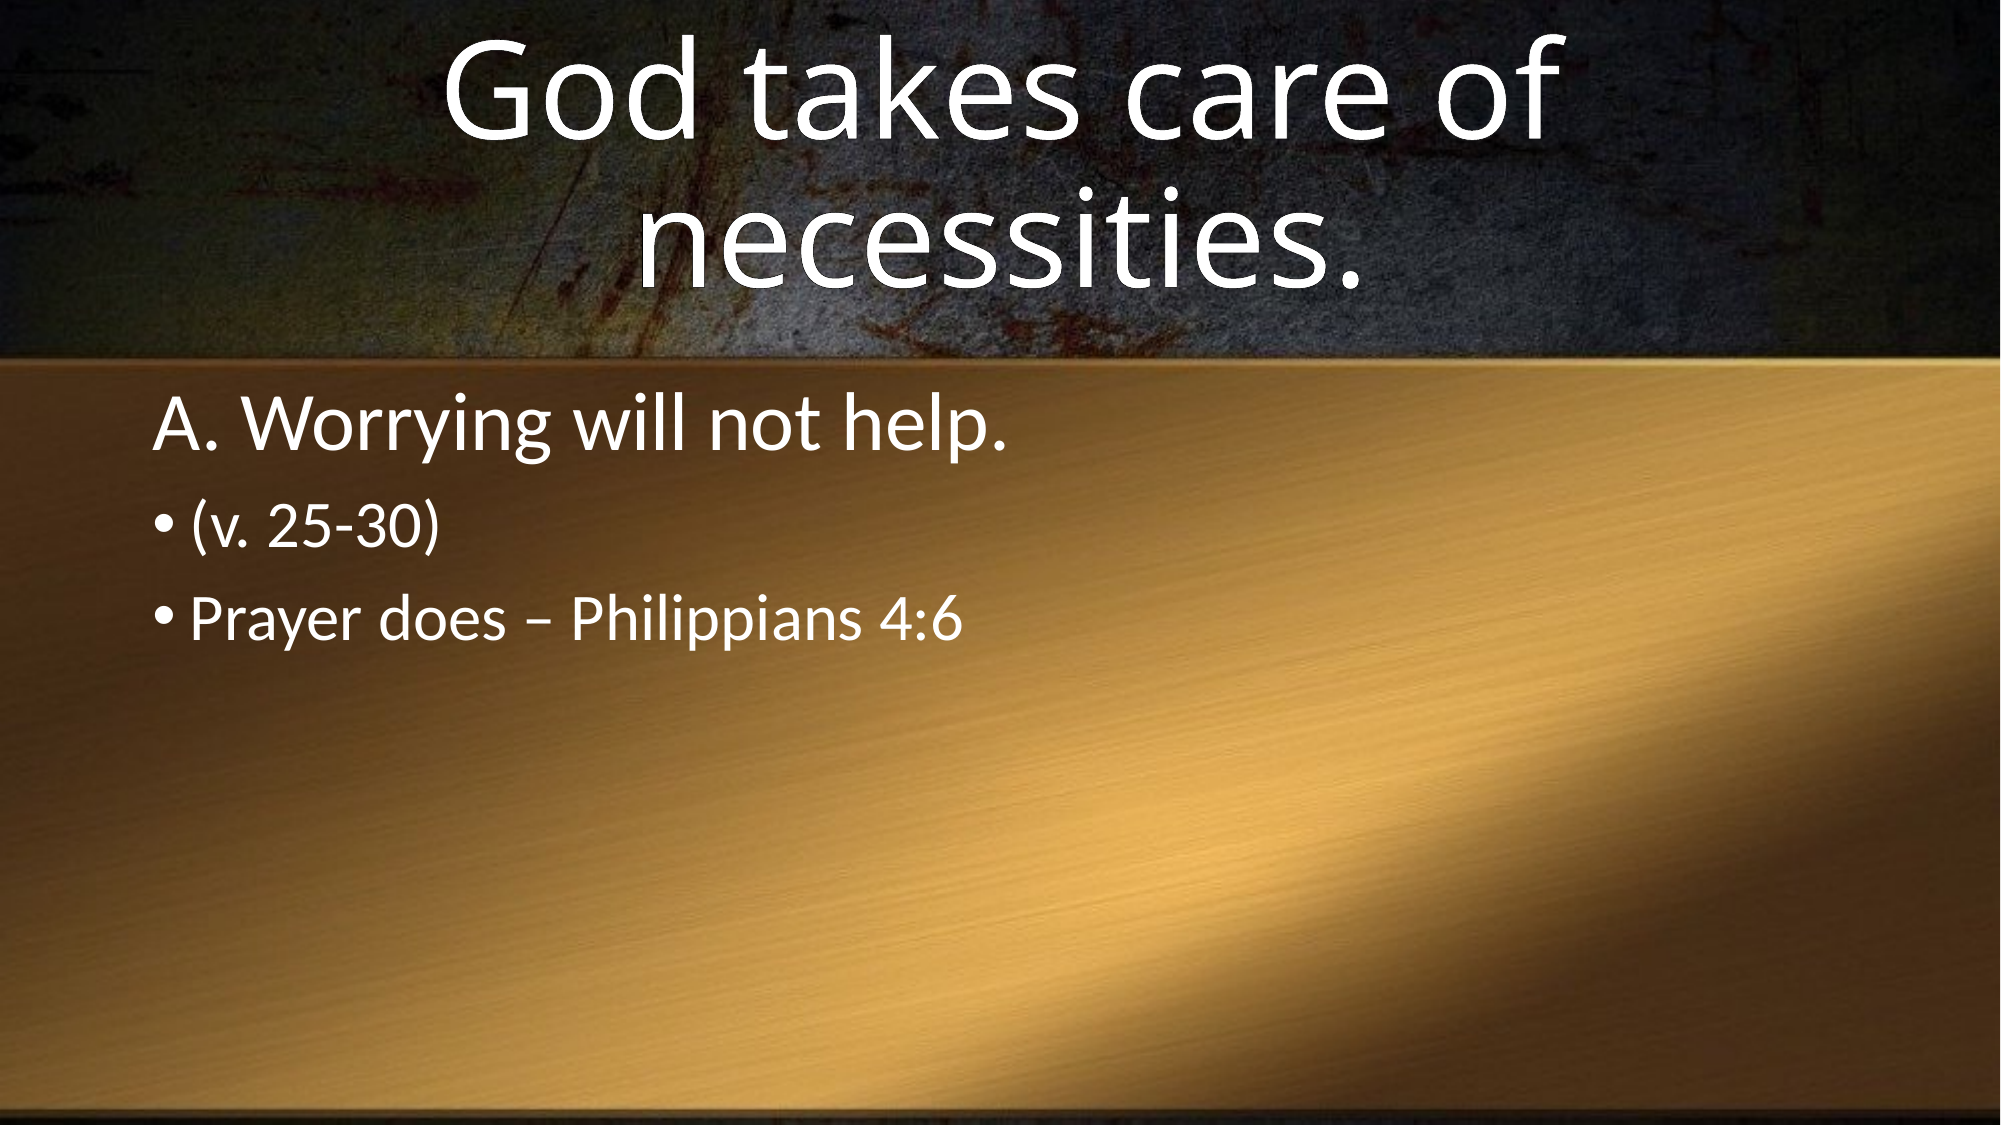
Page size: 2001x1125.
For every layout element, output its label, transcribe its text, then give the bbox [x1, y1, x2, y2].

title God takes care of necessities. [137, 59, 1863, 278]
list A. Worrying will not help. (v. 25-30) Prayer does – Philippians 4:6 [137, 371, 1863, 1062]
picture [0, 0, 2001, 1125]
